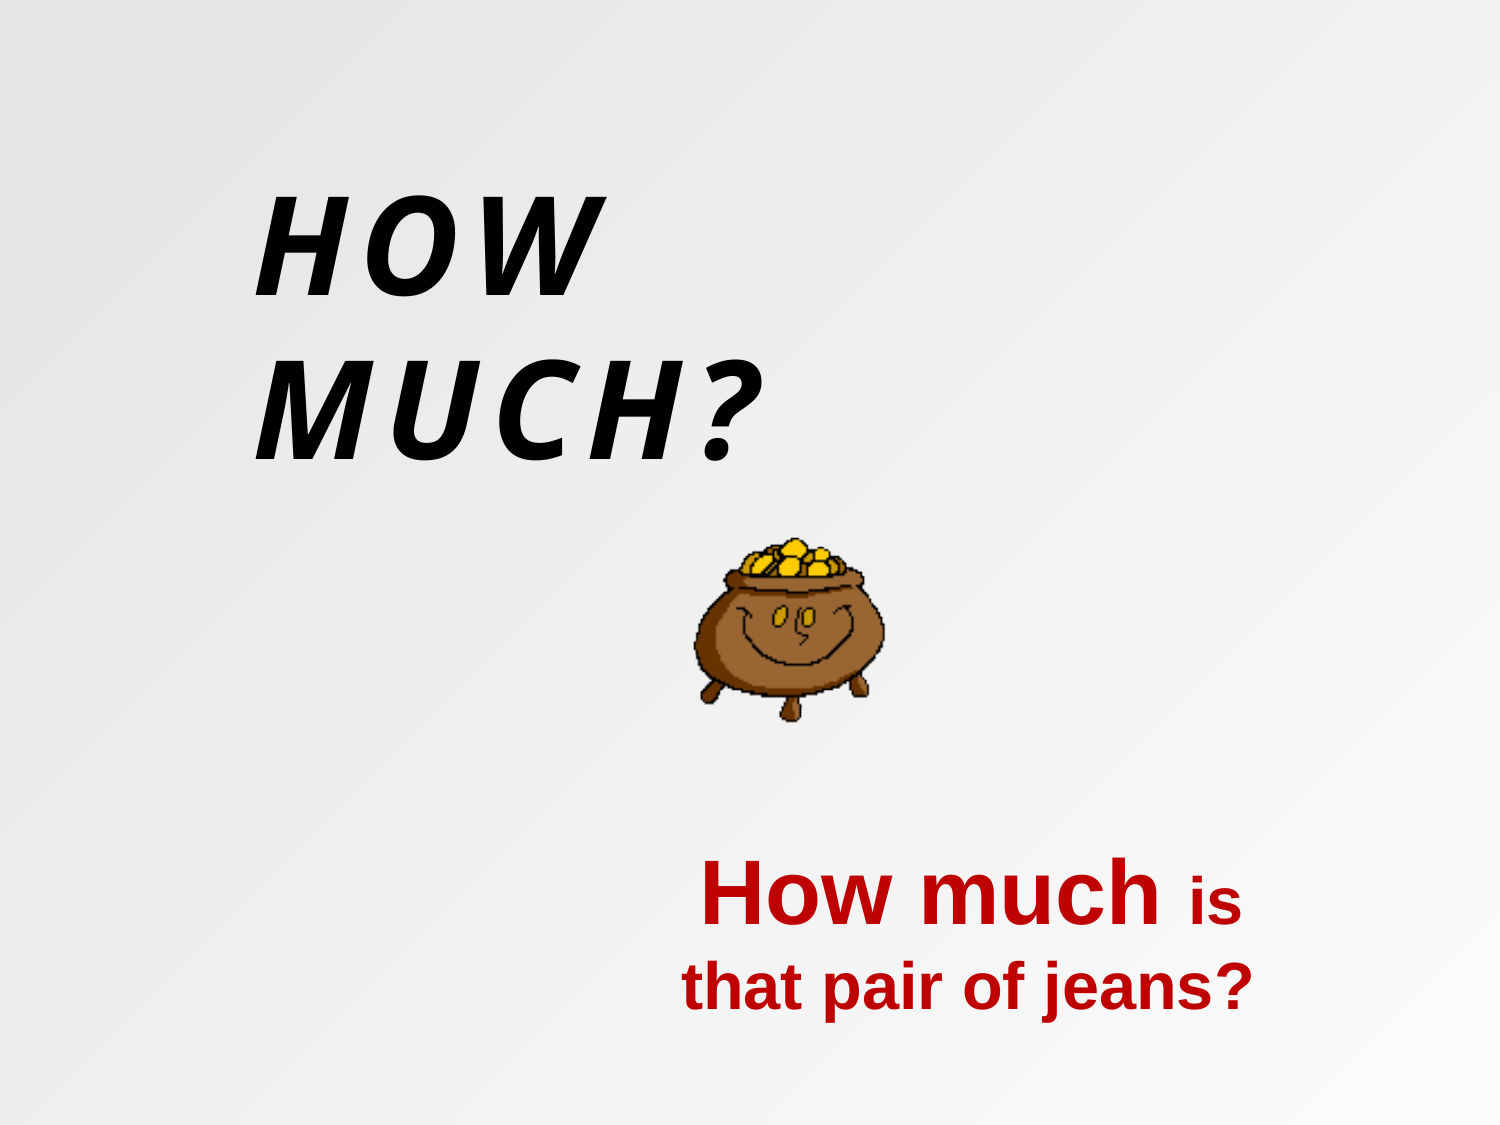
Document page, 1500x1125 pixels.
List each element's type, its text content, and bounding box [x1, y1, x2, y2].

text_box HOW MUCH? [250, 155, 1109, 488]
subtitle How much is that pair of jeans? [162, 830, 1338, 1125]
text_box [667, 475, 906, 725]
